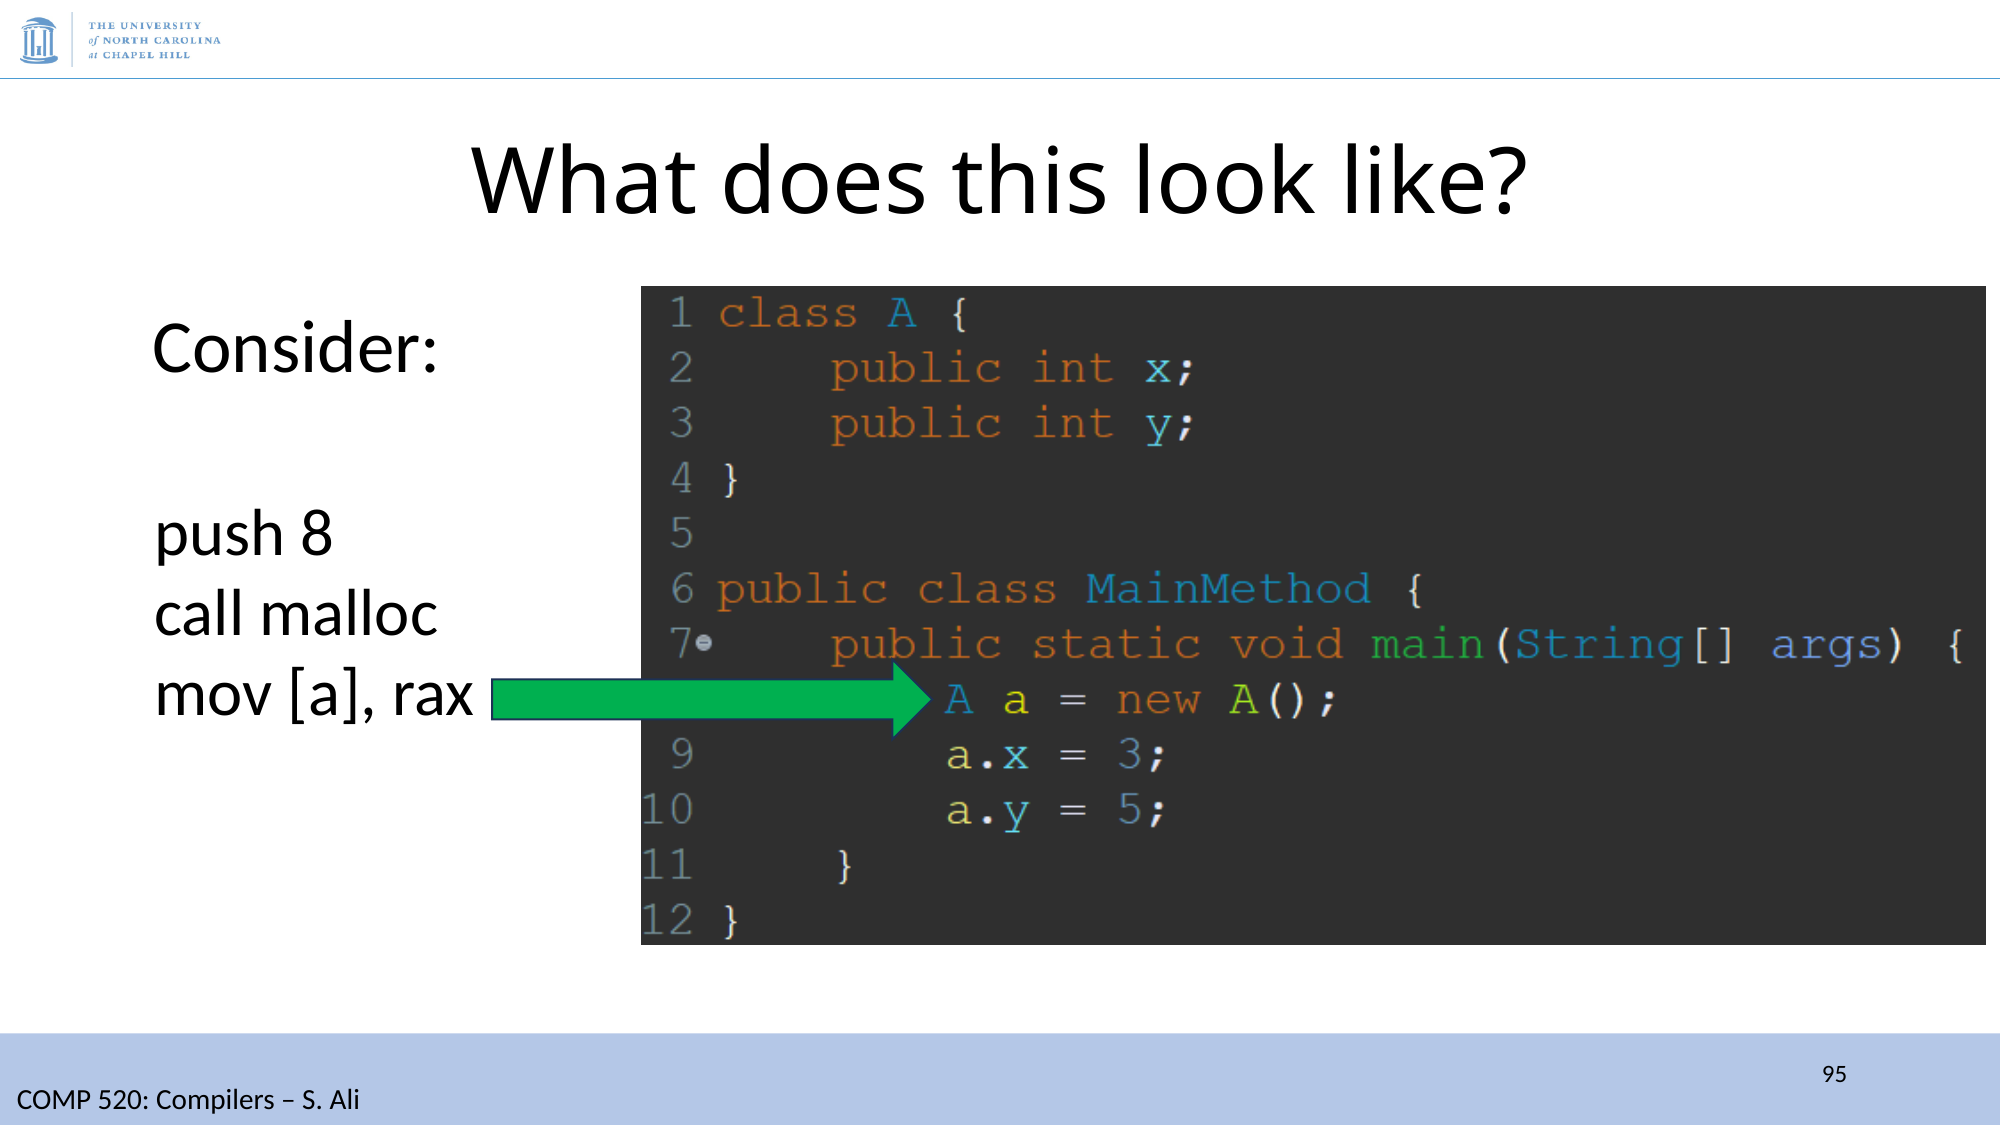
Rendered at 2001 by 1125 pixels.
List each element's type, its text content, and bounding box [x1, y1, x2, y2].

text_box [491, 678, 641, 721]
text_box COMP 520: Compilers – S. Ali [2, 1072, 376, 1123]
list Consider: [137, 299, 1863, 1014]
picture [641, 286, 1986, 945]
title What does this look like? [137, 89, 1863, 278]
picture [16, 12, 228, 67]
text_box push 8 call malloc mov [a], rax [139, 481, 490, 737]
slide_number 95 [1412, 1042, 1863, 1103]
text_box [0, 1032, 2000, 1125]
